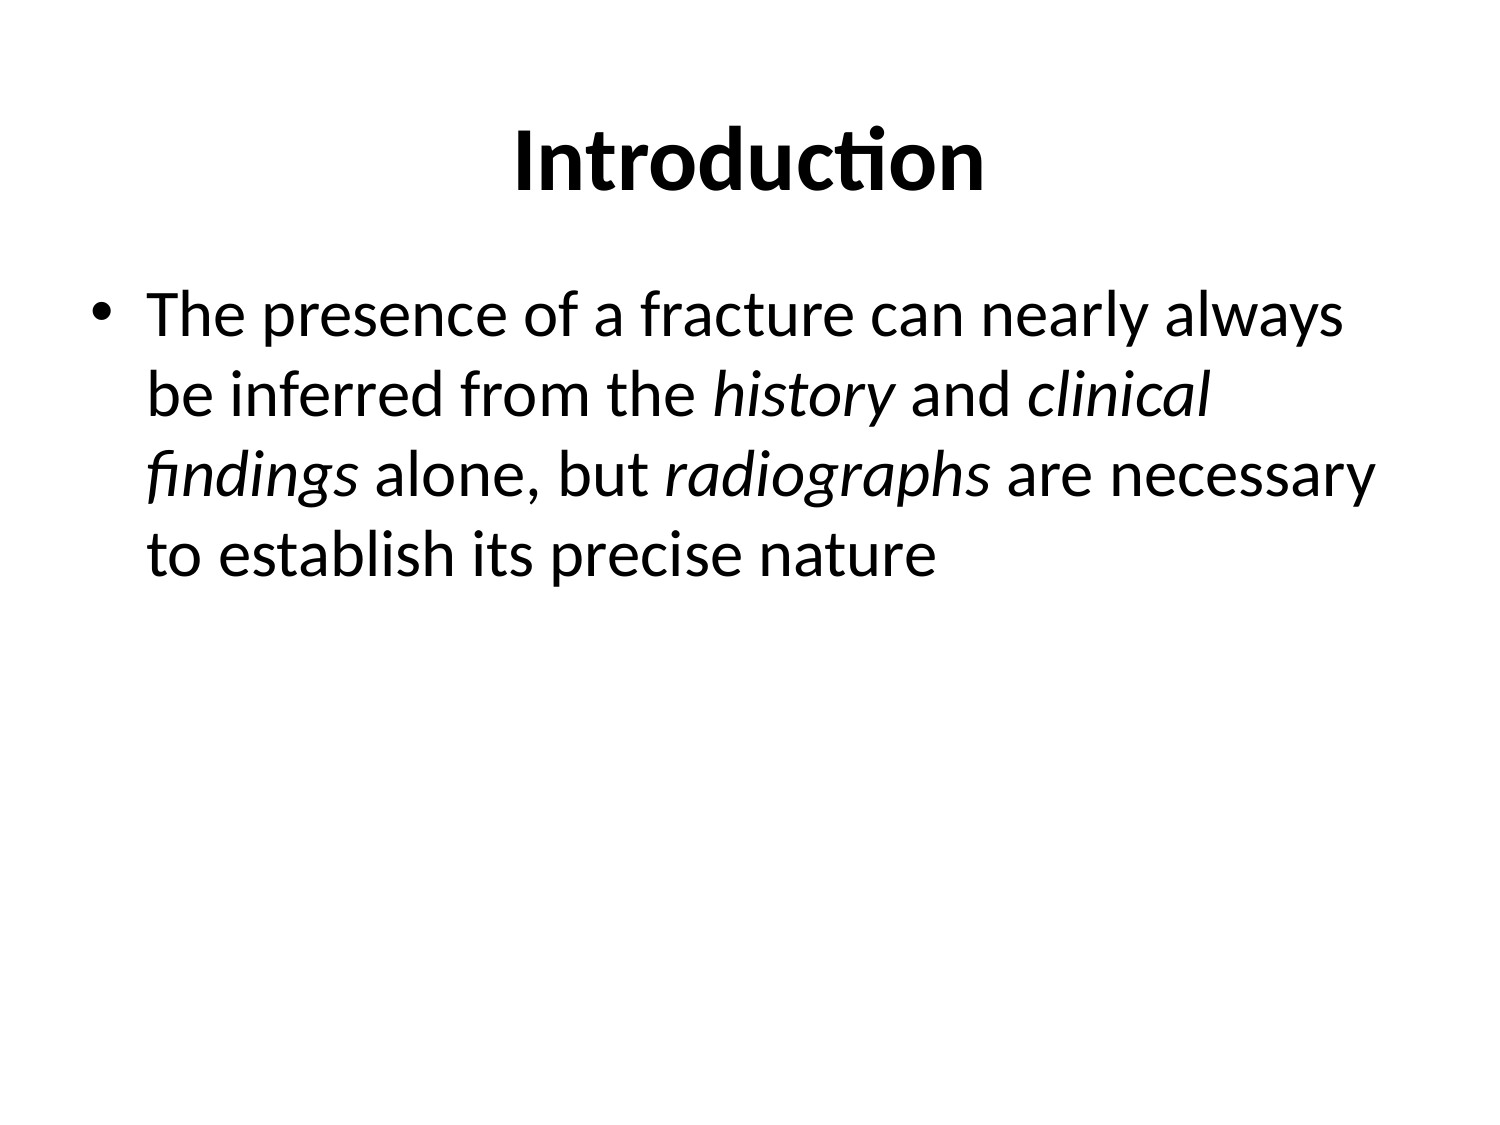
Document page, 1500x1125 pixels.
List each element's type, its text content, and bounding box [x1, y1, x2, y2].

list The presence of a fracture can nearly always be inferred from the history and clinical findings alone, but radiographs are necessary to establish its precise nature [75, 262, 1425, 1005]
title Introduction [75, 75, 1425, 233]
